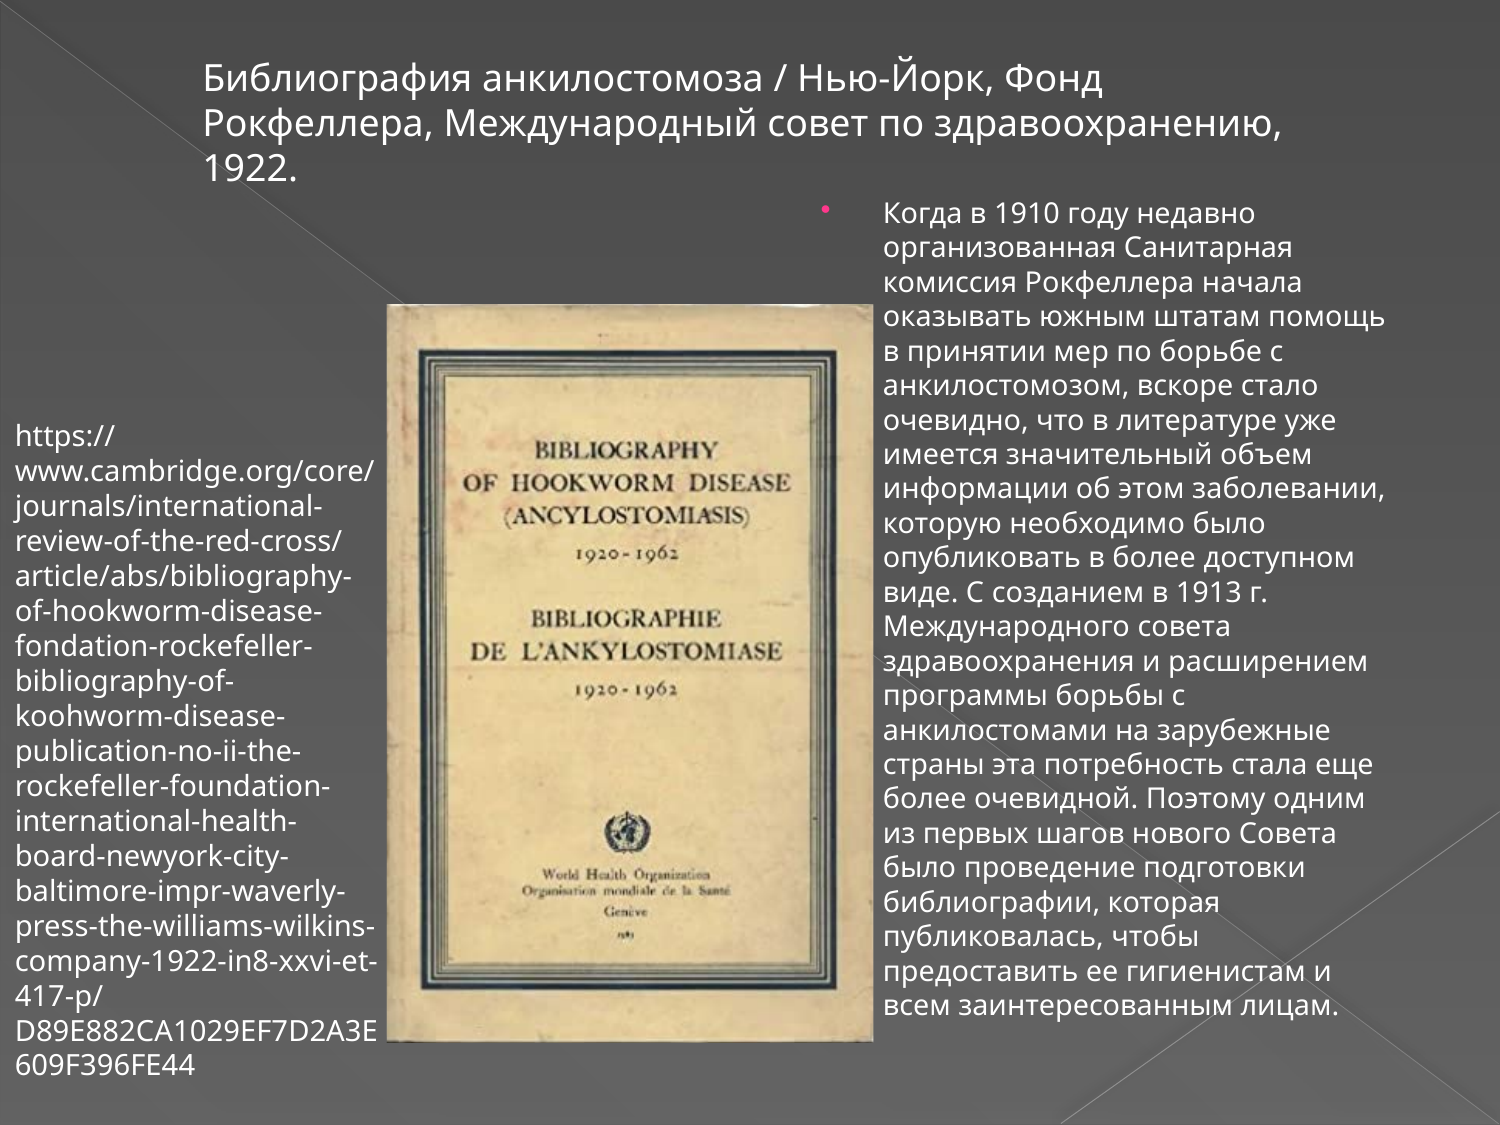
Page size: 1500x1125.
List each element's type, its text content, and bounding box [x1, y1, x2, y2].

text_box Библиография анкилостомоза / Нью-Йорк, Фонд Рокфеллера, Международный совет по здравоохранению, 1922. [187, 46, 1348, 197]
text_box https://www.cambridge.org/core/journals/international-review-of-the-red-cross/article/abs/bibliography-of-hookworm-disease-fondation-rockefeller-bibliography-of-koohworm-disease-publication-no-ii-the-rockefeller-foundation-international-health-board-newyork-city-baltimore-impr-waverly-press-the-williams-wilkins-company-1922-in8-xxvi-et-417-p/D89E882CA1029EF7D2A3E609F396FE44 [0, 410, 399, 1090]
picture [386, 304, 874, 1044]
list Когда в 1910 году недавно организованная Санитарная комиссия Рокфеллера начала оказывать южным штатам помощь в принятии мер по борьбе с анкилостомозом, вскоре стало очевидно, что в литературе уже имеется значительный объем информации об этом заболевании, которую необходимо было опубликовать в более доступном виде. С созданием в 1913 г. Международного совета здравоохранения и расширением программы борьбы с анкилостомами на зарубежные страны эта потребность стала еще более очевидной. Поэтому одним из первых шагов нового Совета было проведение подготовки библиографии, которая публиковалась, чтобы предоставить ее гигиенистам и всем заинтересованным лицам. [796, 187, 1407, 1055]
